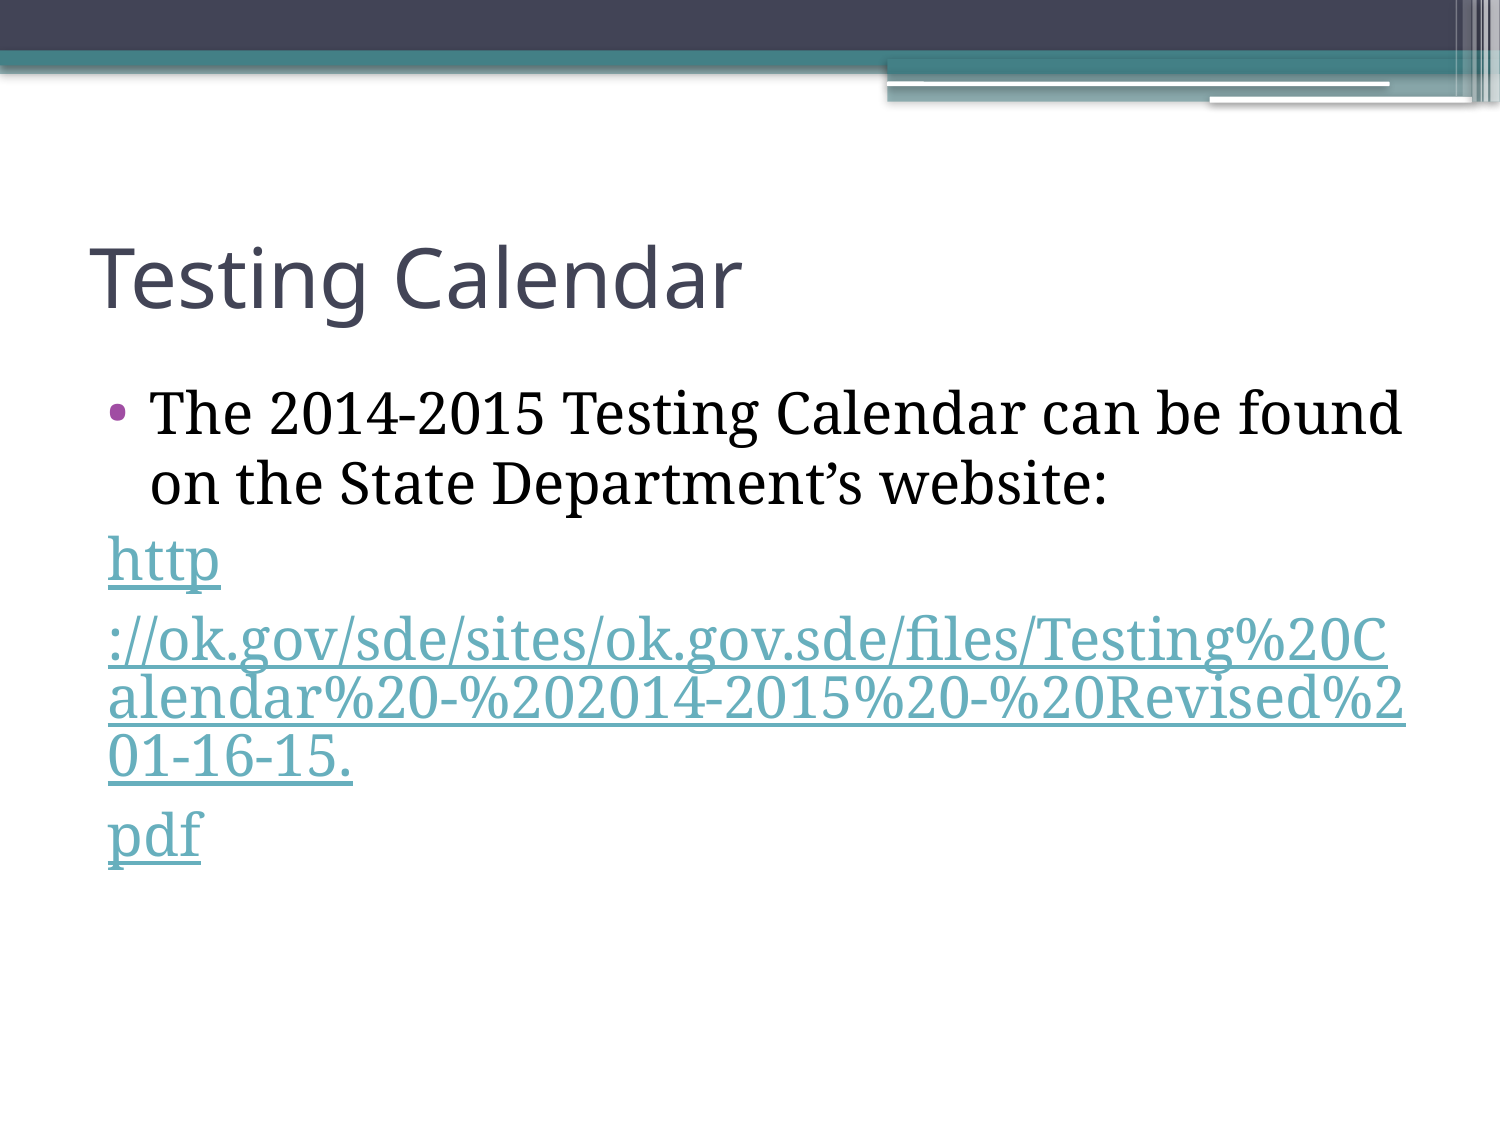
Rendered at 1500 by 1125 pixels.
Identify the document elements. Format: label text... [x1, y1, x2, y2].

list The 2014-2015 Testing Calendar can be found on the State Department’s website: http://ok.gov/sde/sites/ok.gov.sde/files/Testing%20Calendar%20-%202014-2015%20-%20Revised%201-16-15.pdf [75, 368, 1425, 1079]
title Testing Calendar [75, 187, 1425, 363]
